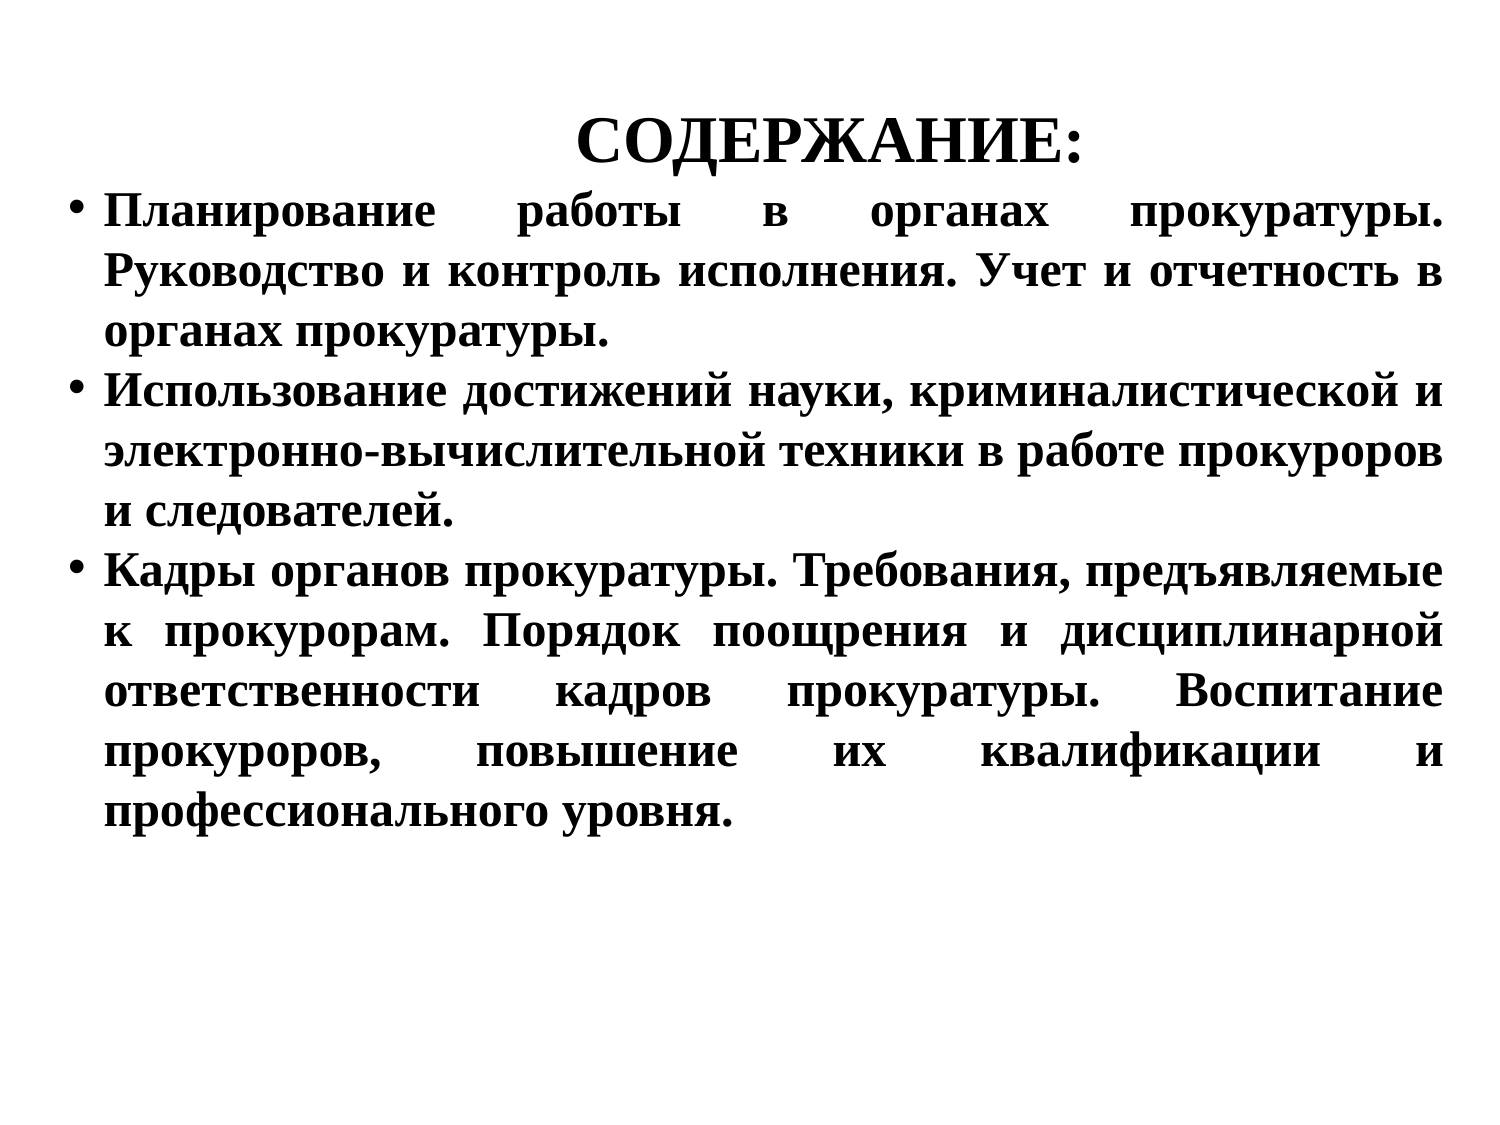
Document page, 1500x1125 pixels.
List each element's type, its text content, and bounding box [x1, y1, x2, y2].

text_box СОДЕРЖАНИЕ: Планирование работы в органах прокуратуры. Руководство и контроль исполнения. Учет и отчетность в органах прокуратуры. Использование достижений науки, криминалистической и электронно-вычислительной техники в работе прокуроров и следователей. Кадры органов прокуратуры. Требования, предъявляемые к прокурорам. Порядок поощрения и дисциплинарной ответственности кадров прокуратуры. Воспитание прокуроров, повышение их ква­лификации и профессионального уровня. [53, 88, 1459, 989]
